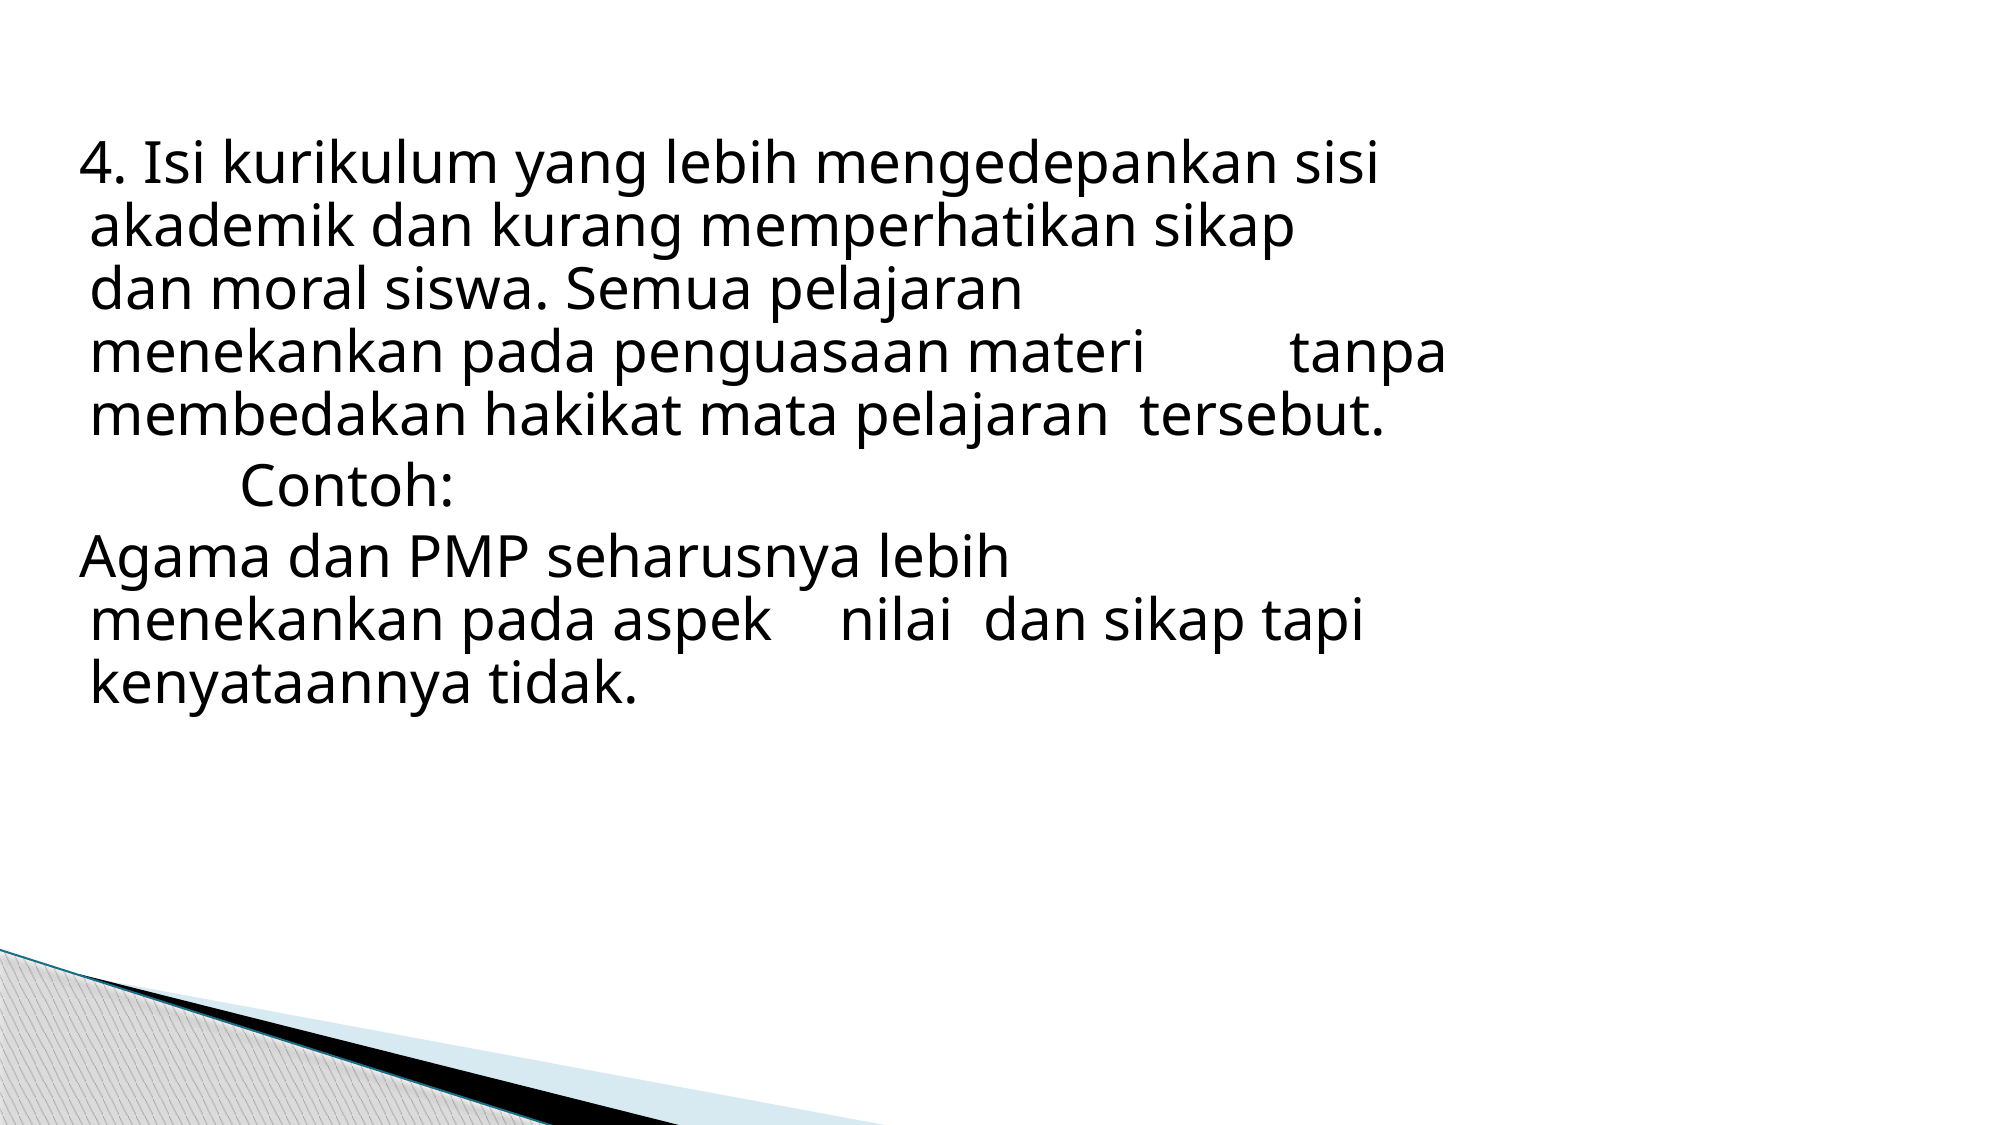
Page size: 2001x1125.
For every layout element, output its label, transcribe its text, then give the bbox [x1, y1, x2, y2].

list 4. Isi kurikulum yang lebih mengedepankan sisi akademik dan kurang memperhatikan sikap dan moral siswa. Semua pelajaran menekankan pada penguasaan materi tanpa membedakan hakikat mata pelajaran tersebut. Contoh: Agama dan PMP seharusnya lebih menekankan pada aspek nilai dan sikap tapi kenyataannya tidak. [64, 125, 1500, 1071]
